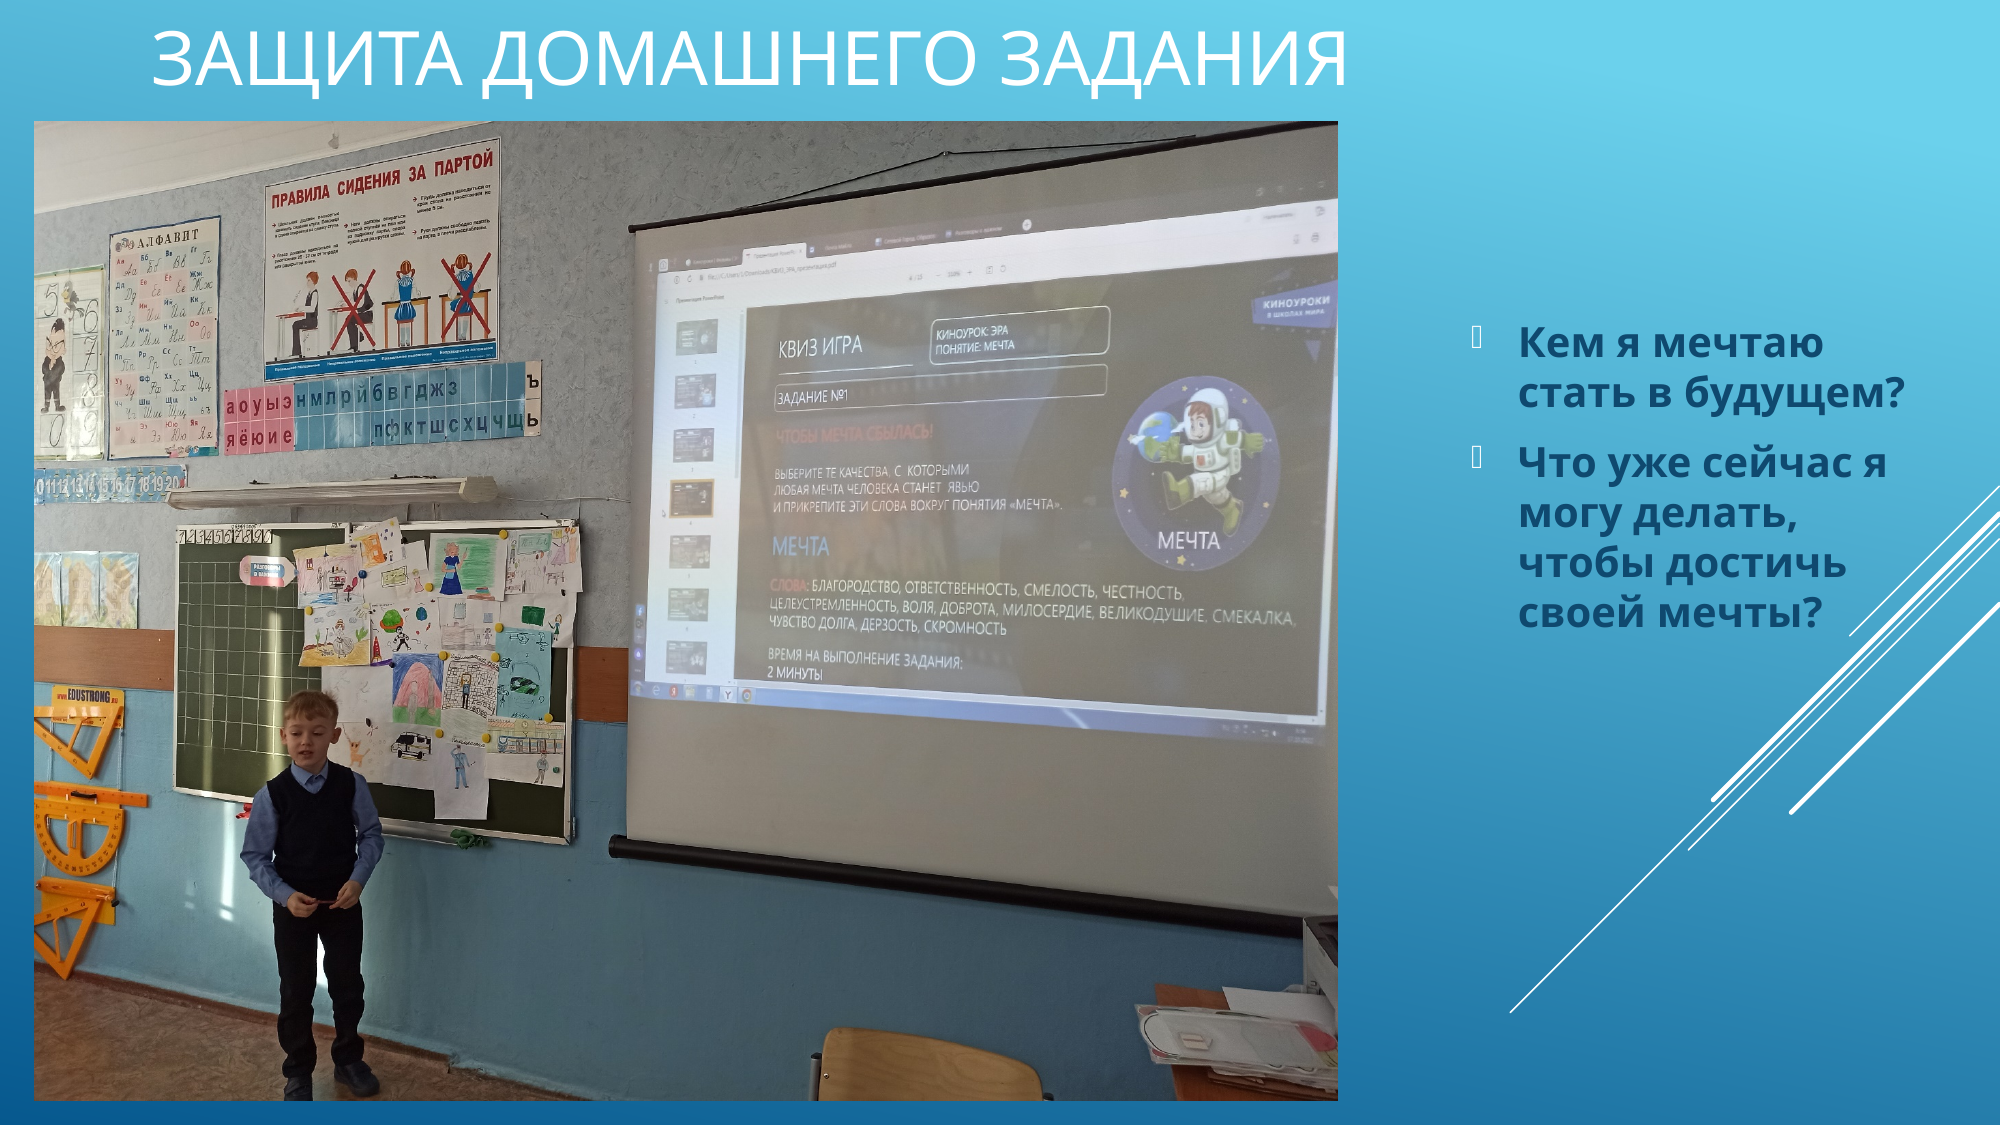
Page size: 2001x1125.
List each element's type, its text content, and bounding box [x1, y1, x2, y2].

picture [33, 121, 1338, 1101]
text_box Защита Домашнего задания [136, 0, 1537, 180]
list Кем я мечтаю стать в будущем? Что уже сейчас я могу делать, чтобы достичь своей мечты? [1456, 179, 1936, 773]
